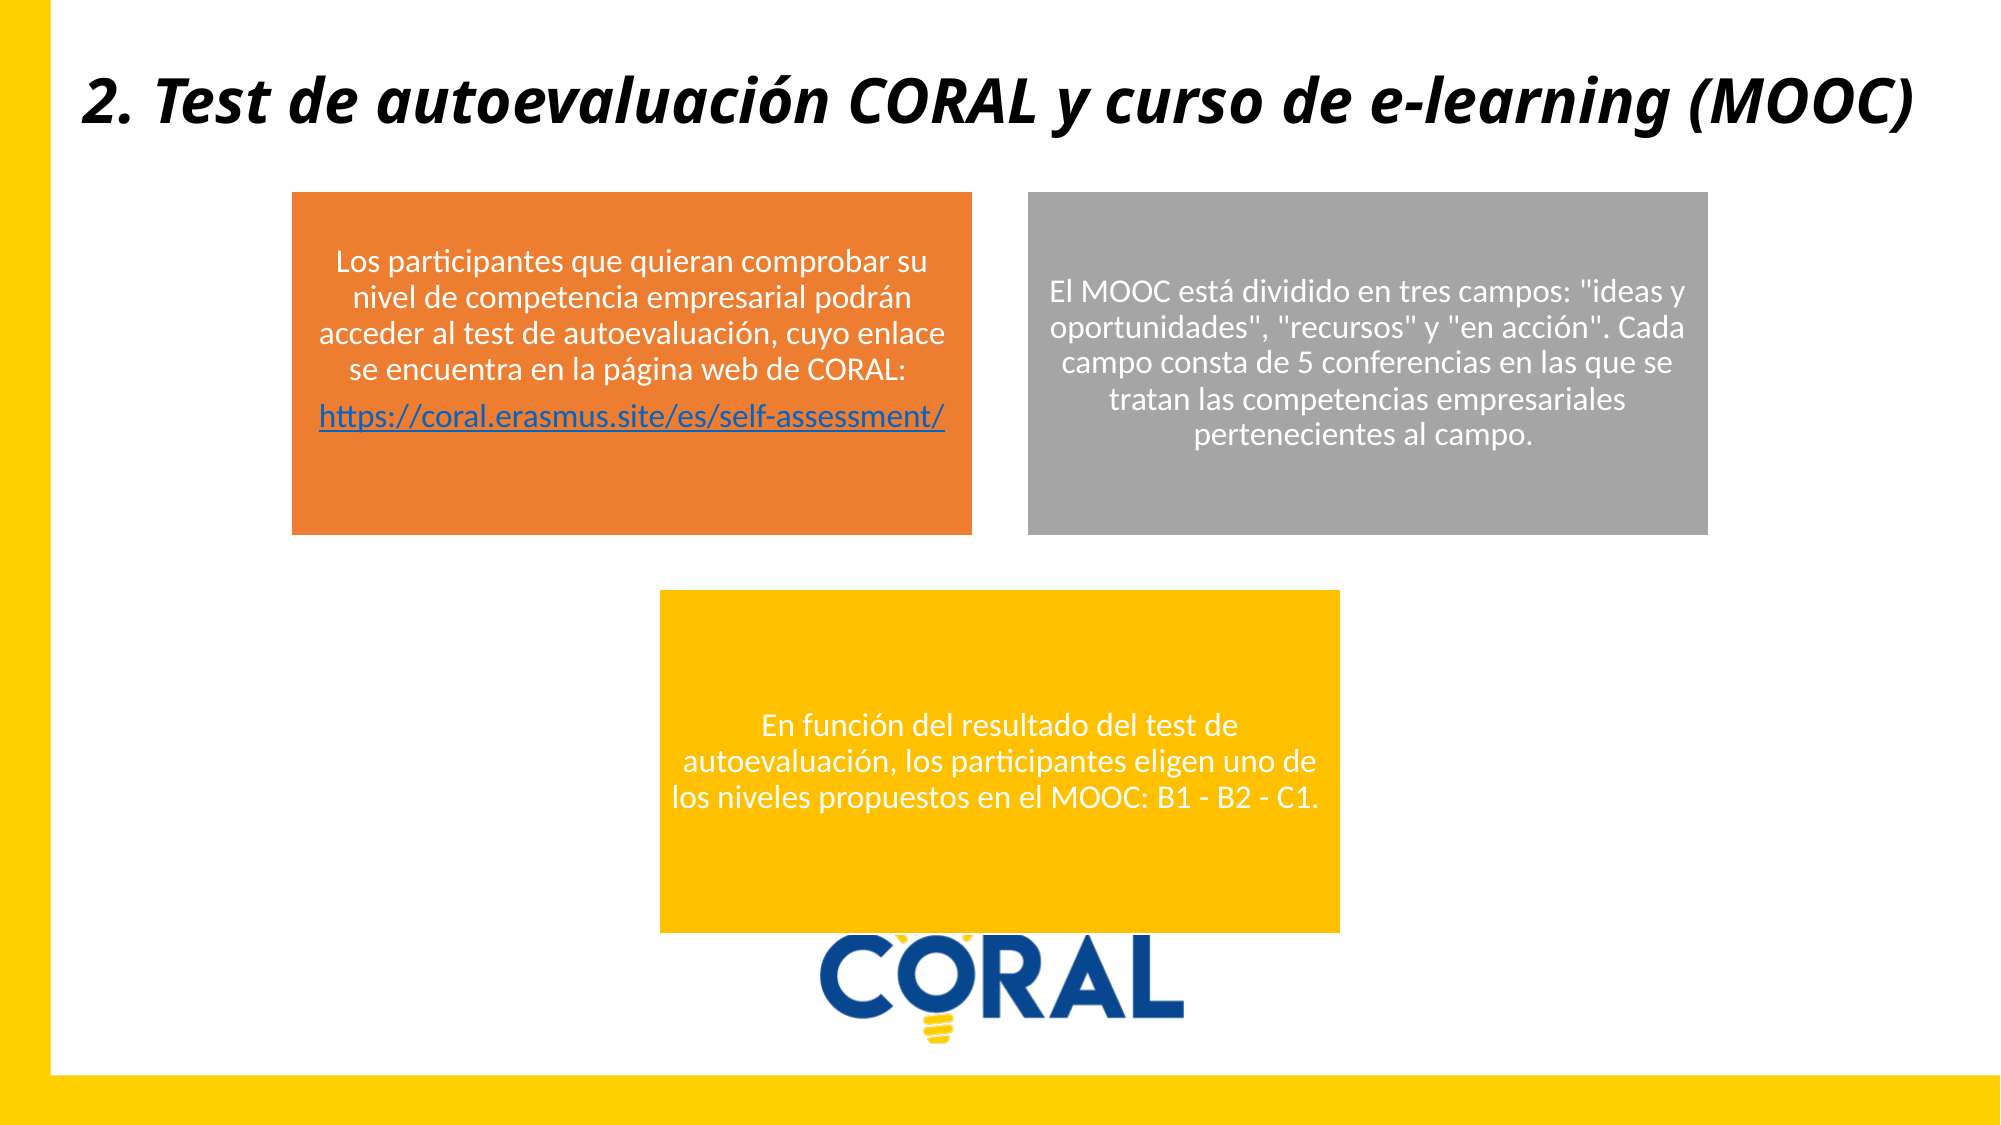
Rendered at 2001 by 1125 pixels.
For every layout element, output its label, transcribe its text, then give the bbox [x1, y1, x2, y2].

text_box [0, 0, 2000, 1125]
picture [797, 935, 1203, 1065]
title 2. Test de autoevaluación CORAL y curso de e-learning (MOOC) [68, 32, 1949, 250]
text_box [253, 190, 1747, 935]
